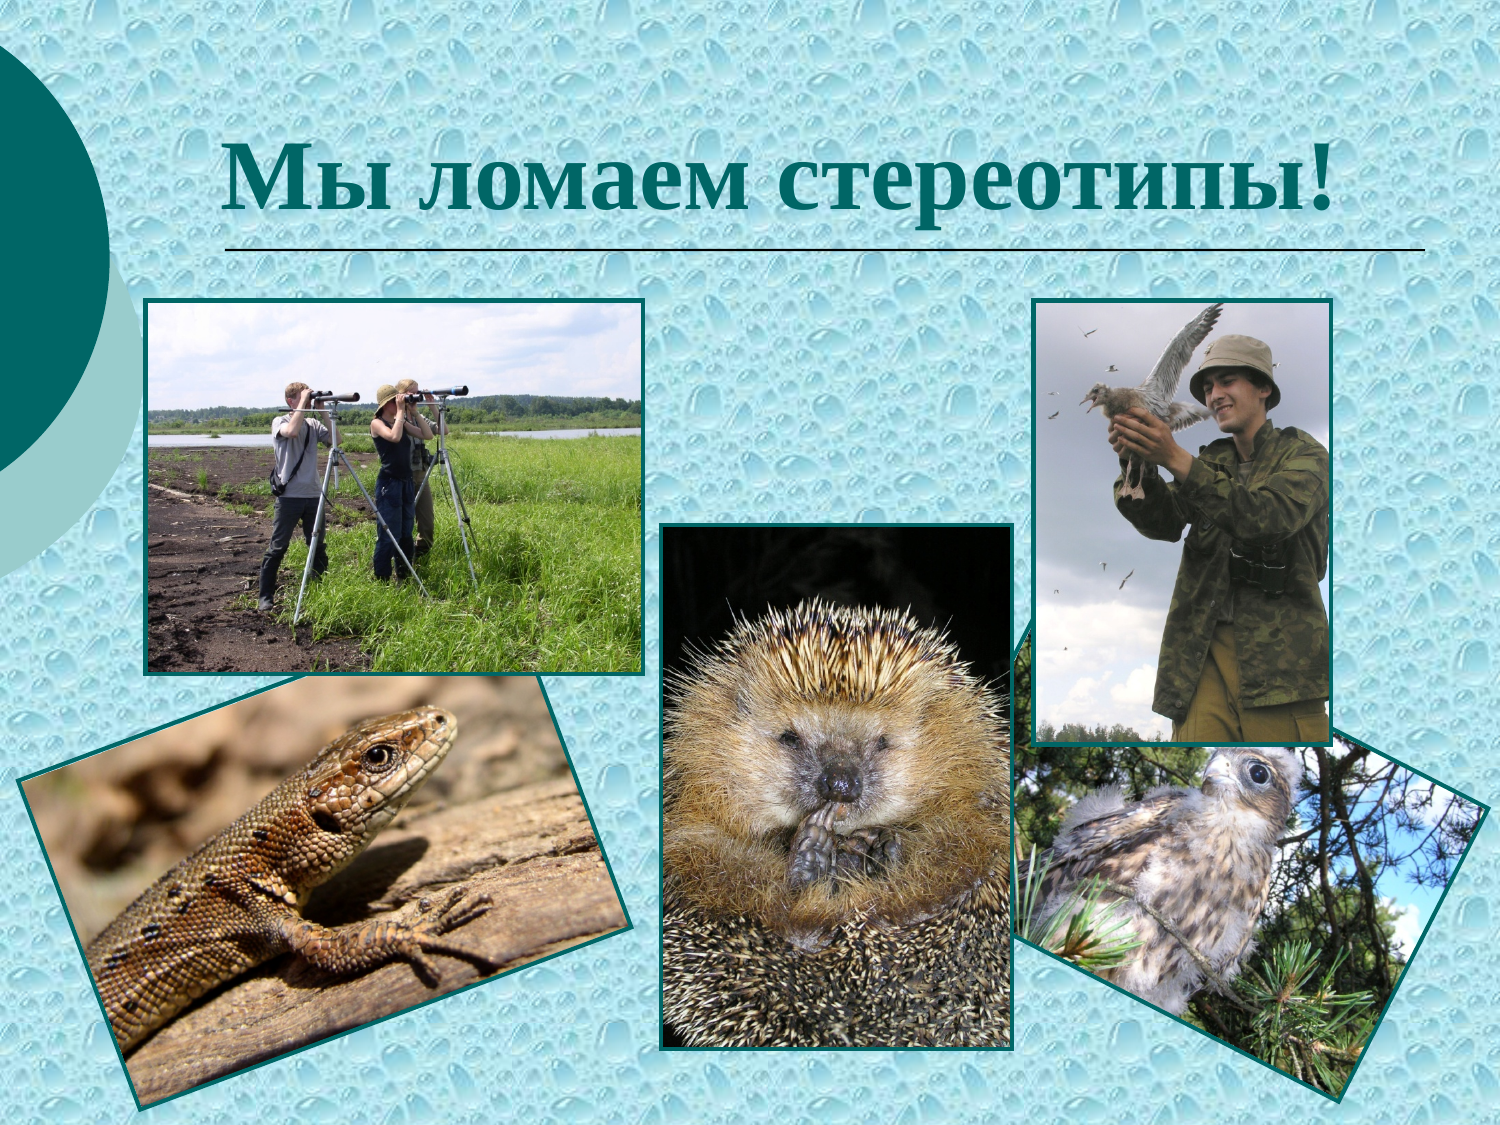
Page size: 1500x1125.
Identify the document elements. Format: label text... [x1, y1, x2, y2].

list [663, 526, 1011, 1048]
title Мы ломаем стереотипы! [135, 49, 1425, 238]
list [1035, 302, 1330, 743]
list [1015, 680, 1439, 1006]
picture [0, 0, 1500, 1125]
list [147, 302, 642, 673]
